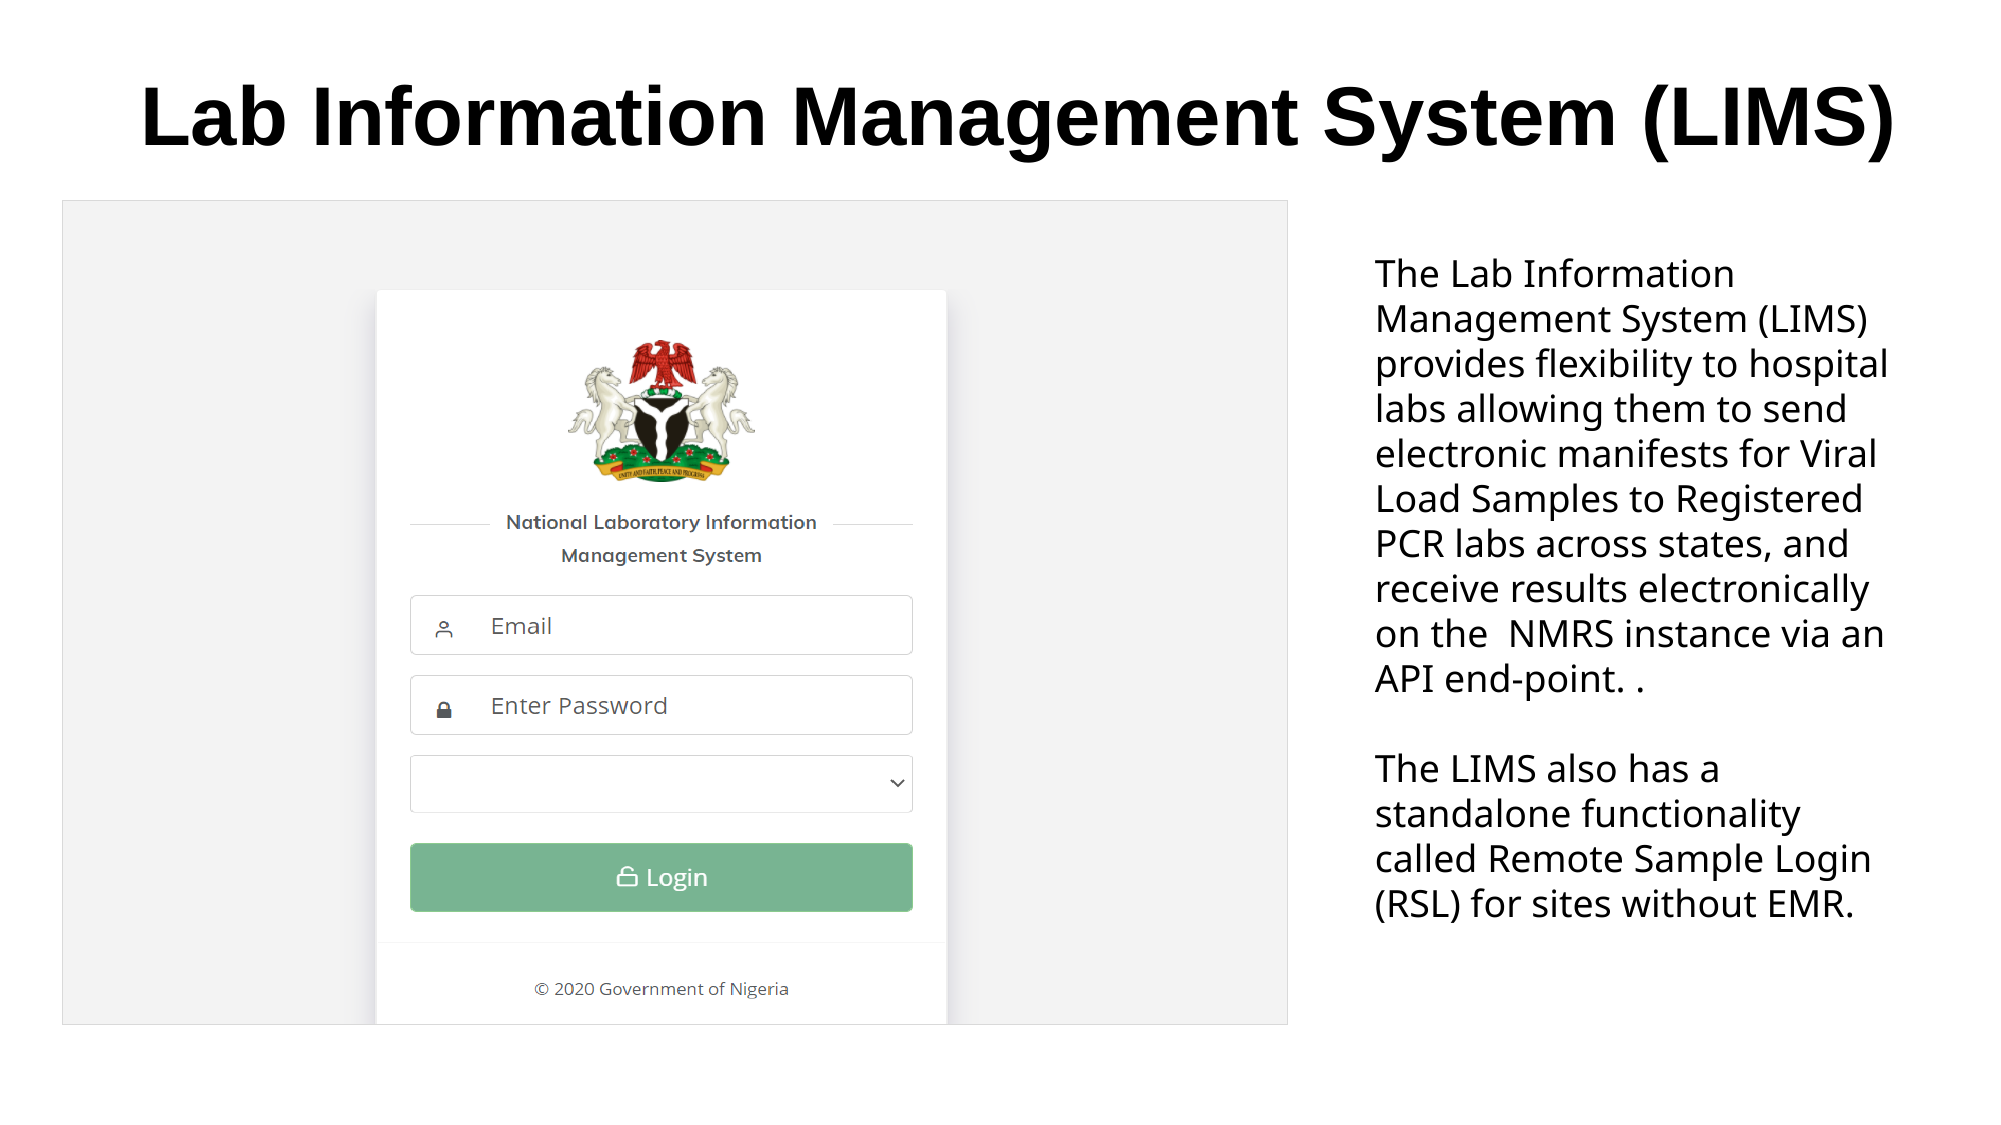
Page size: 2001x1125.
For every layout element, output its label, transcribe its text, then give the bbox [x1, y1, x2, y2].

title Lab Information Management System (LIMS) [87, 62, 1950, 164]
subtitle The Lab Information Management System (LIMS) provides flexibility to hospital labs allowing them to send electronic manifests for Viral Load Samples to Registered PCR labs across states, and receive results electronically on the NMRS instance via an API end-point. . The LIMS also has a standalone functionality called Remote Sample Login (RSL) for sites without EMR. [1374, 249, 1900, 932]
picture [62, 199, 1288, 1026]
